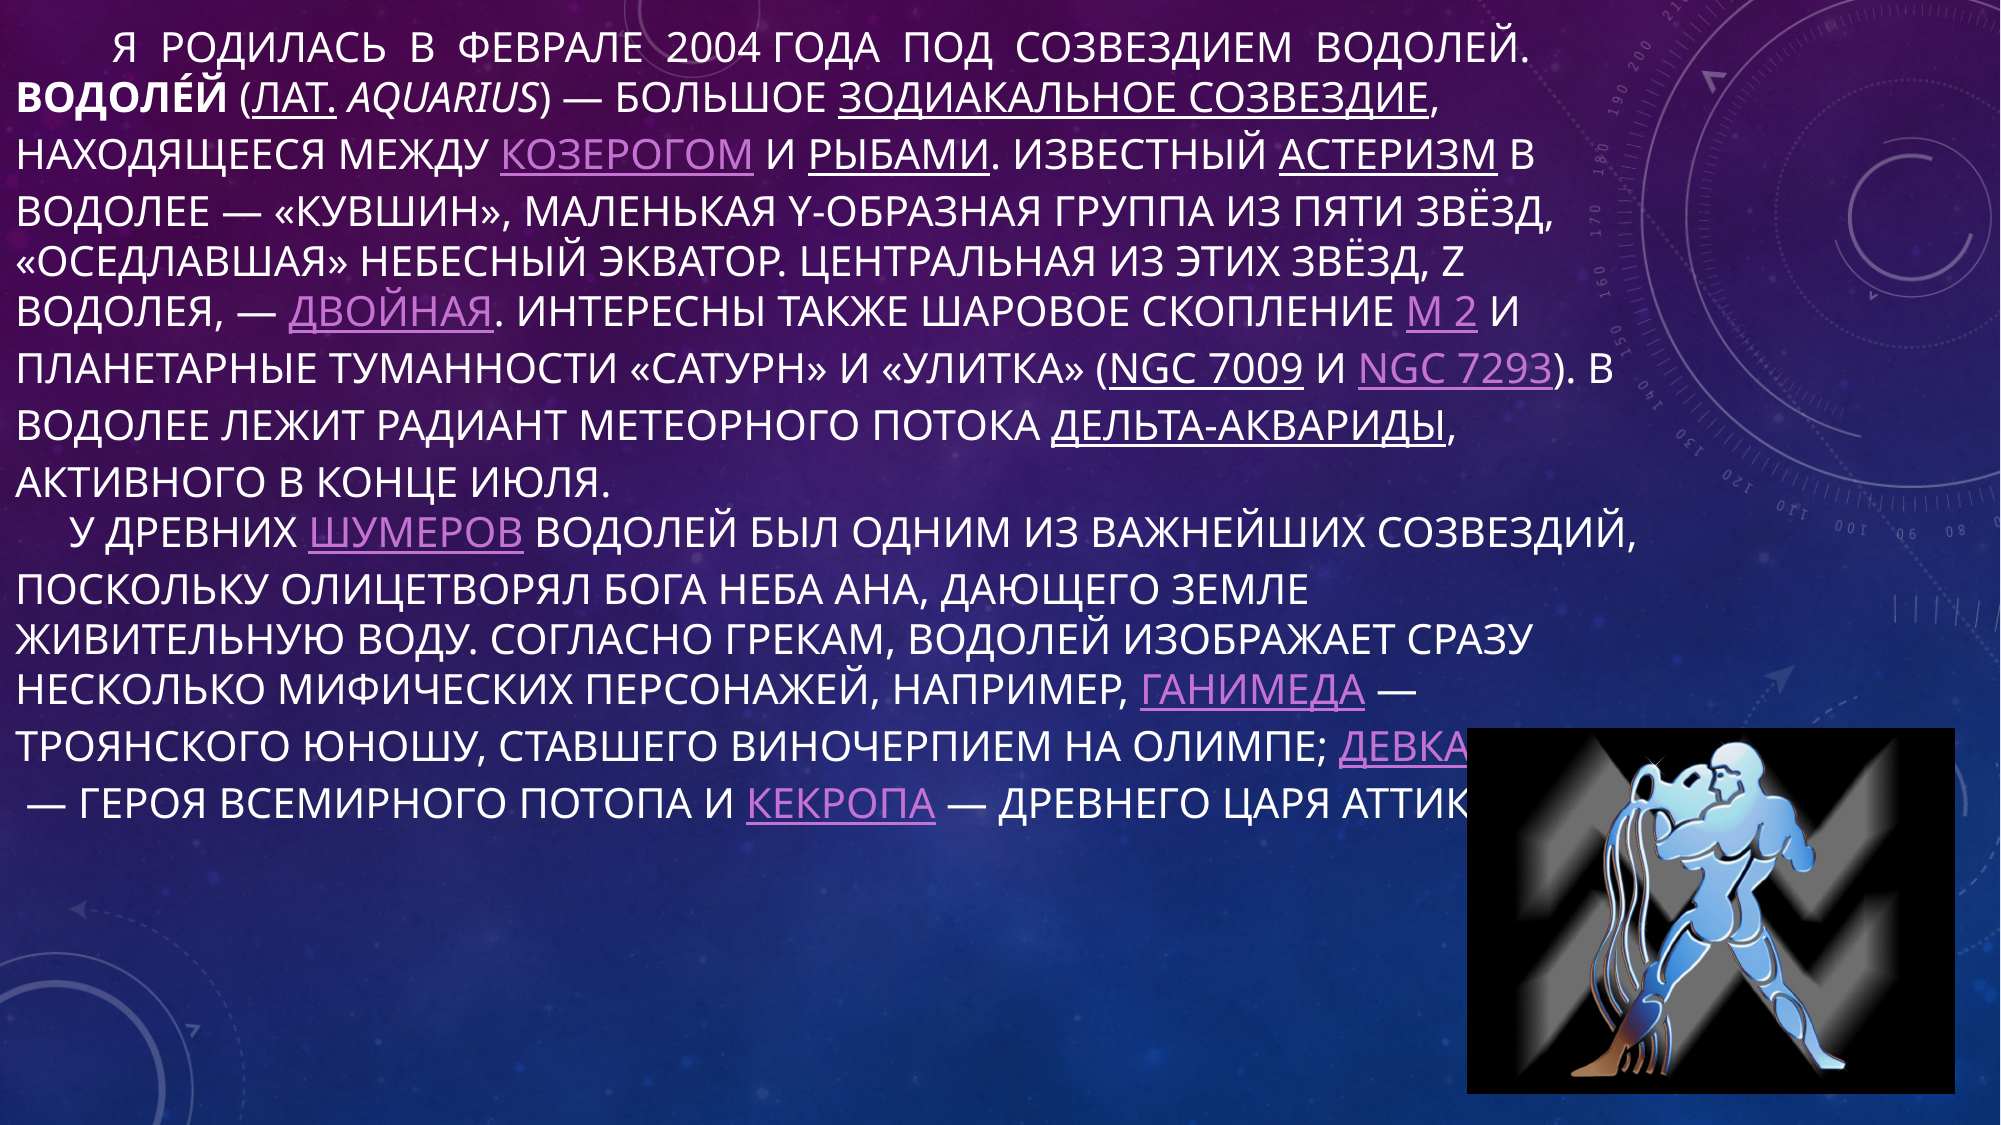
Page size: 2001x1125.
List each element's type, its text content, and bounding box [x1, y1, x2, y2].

title Я родилась в феврале 2004 года под созвездием водолей. Водоле́й (лат. Aquarius) — большое зодиакальное созвездие, находящееся между Козерогом и Рыбами. Известный астеризм в Водолее — «Кувшин», маленькая Y-образная группа из пяти звёзд, «оседлавшая» небесный экватор. Центральная из этих звёзд, ζ Водолея, — двойная. Интересны также шаровое скопление M 2 и планетарные туманности «Сатурн» и «Улитка» (NGC 7009 и NGC 7293). В Водолее лежит радиант метеорного потока Дельта-Аквариды, активного в конце июля. У древних шумеров Водолей был одним из важнейших созвездий, поскольку олицетворял бога неба Ана, дающего земле живительную воду. Согласно грекам, Водолей изображает сразу несколько мифических персонажей, например, Ганимеда — троянского юношу, ставшего виночерпием на Олимпе; Девкалиона — героя всемирного потопа и Кекропа — древнего царя Аттики. [0, 0, 1662, 855]
picture [0, 0, 2001, 1125]
